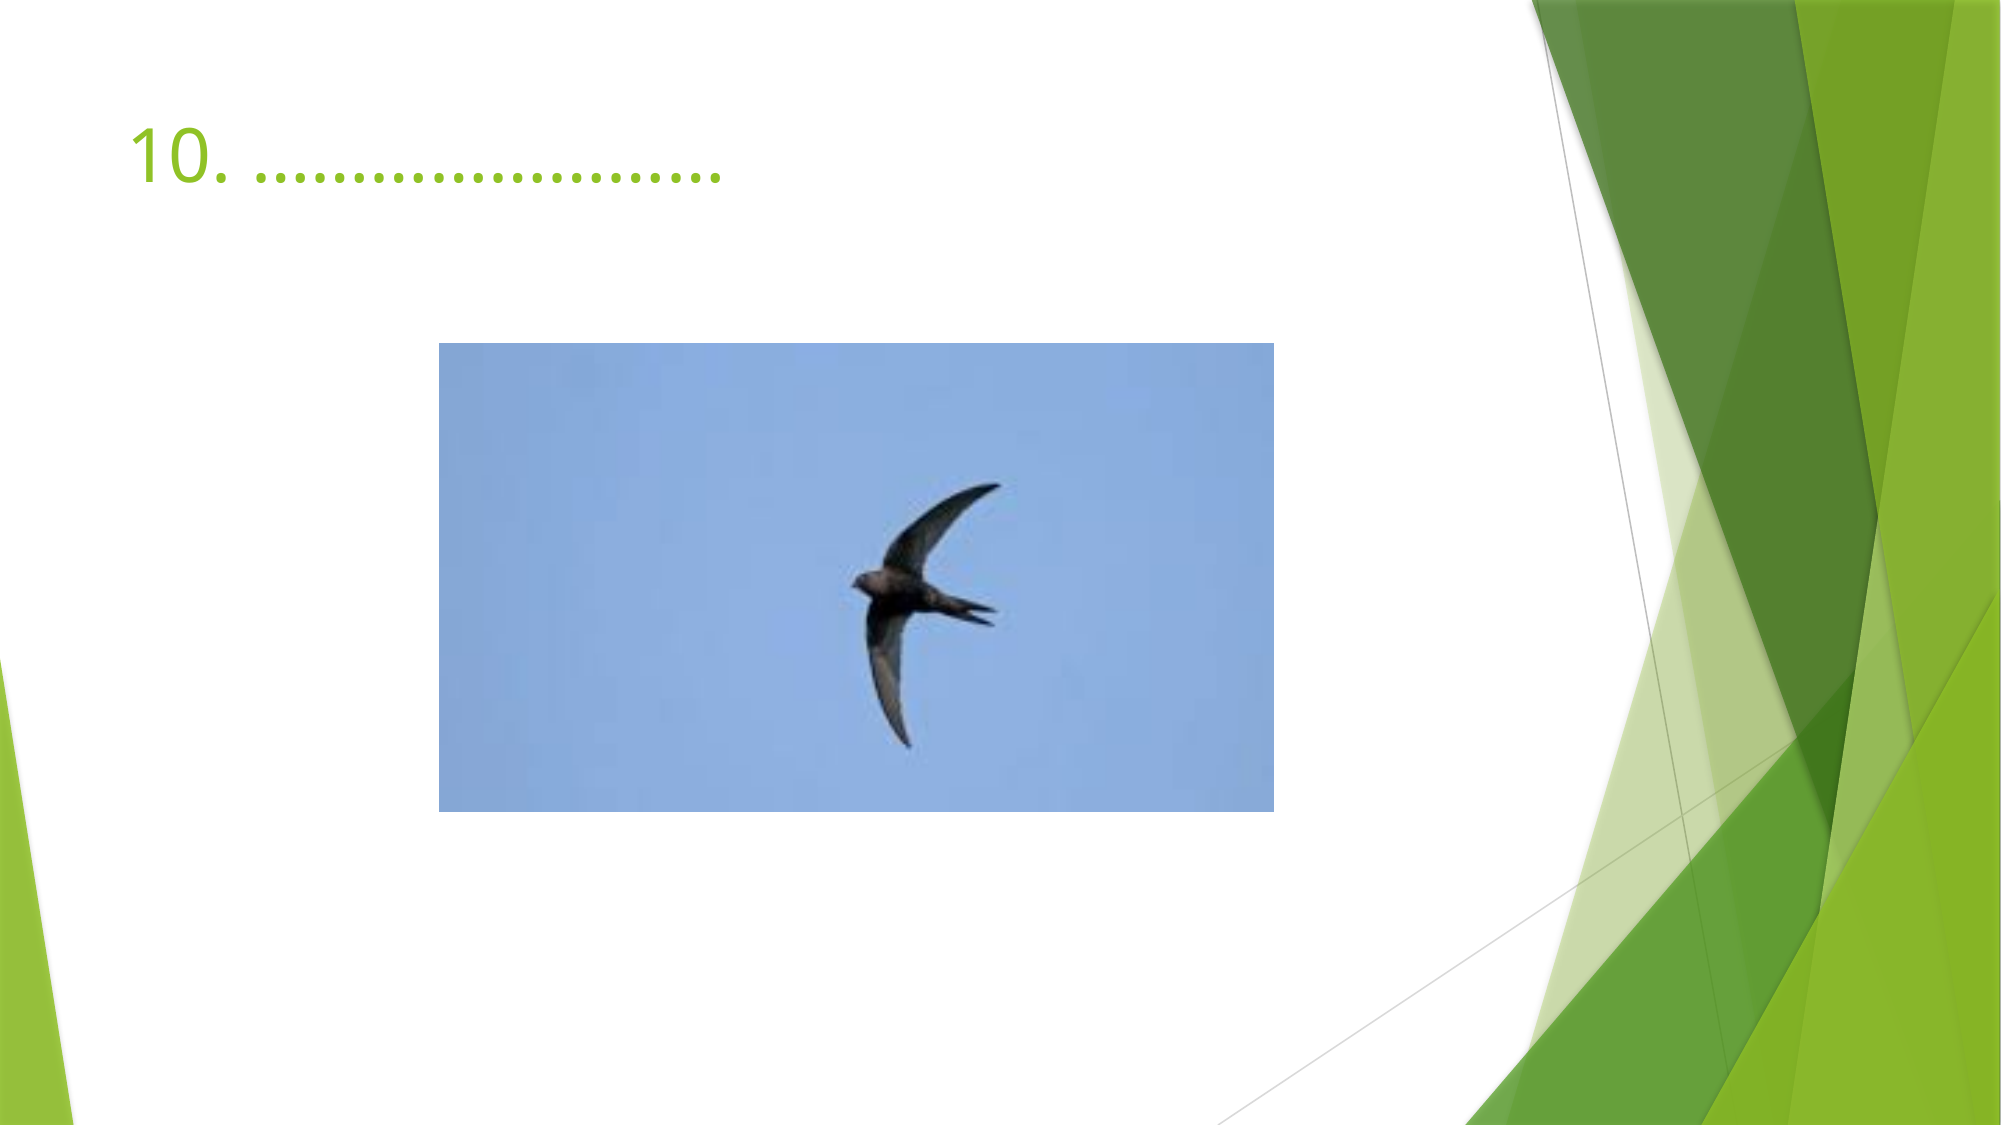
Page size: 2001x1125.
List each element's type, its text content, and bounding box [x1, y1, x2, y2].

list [438, 343, 1275, 812]
title 10. …………………… [111, 99, 1522, 317]
